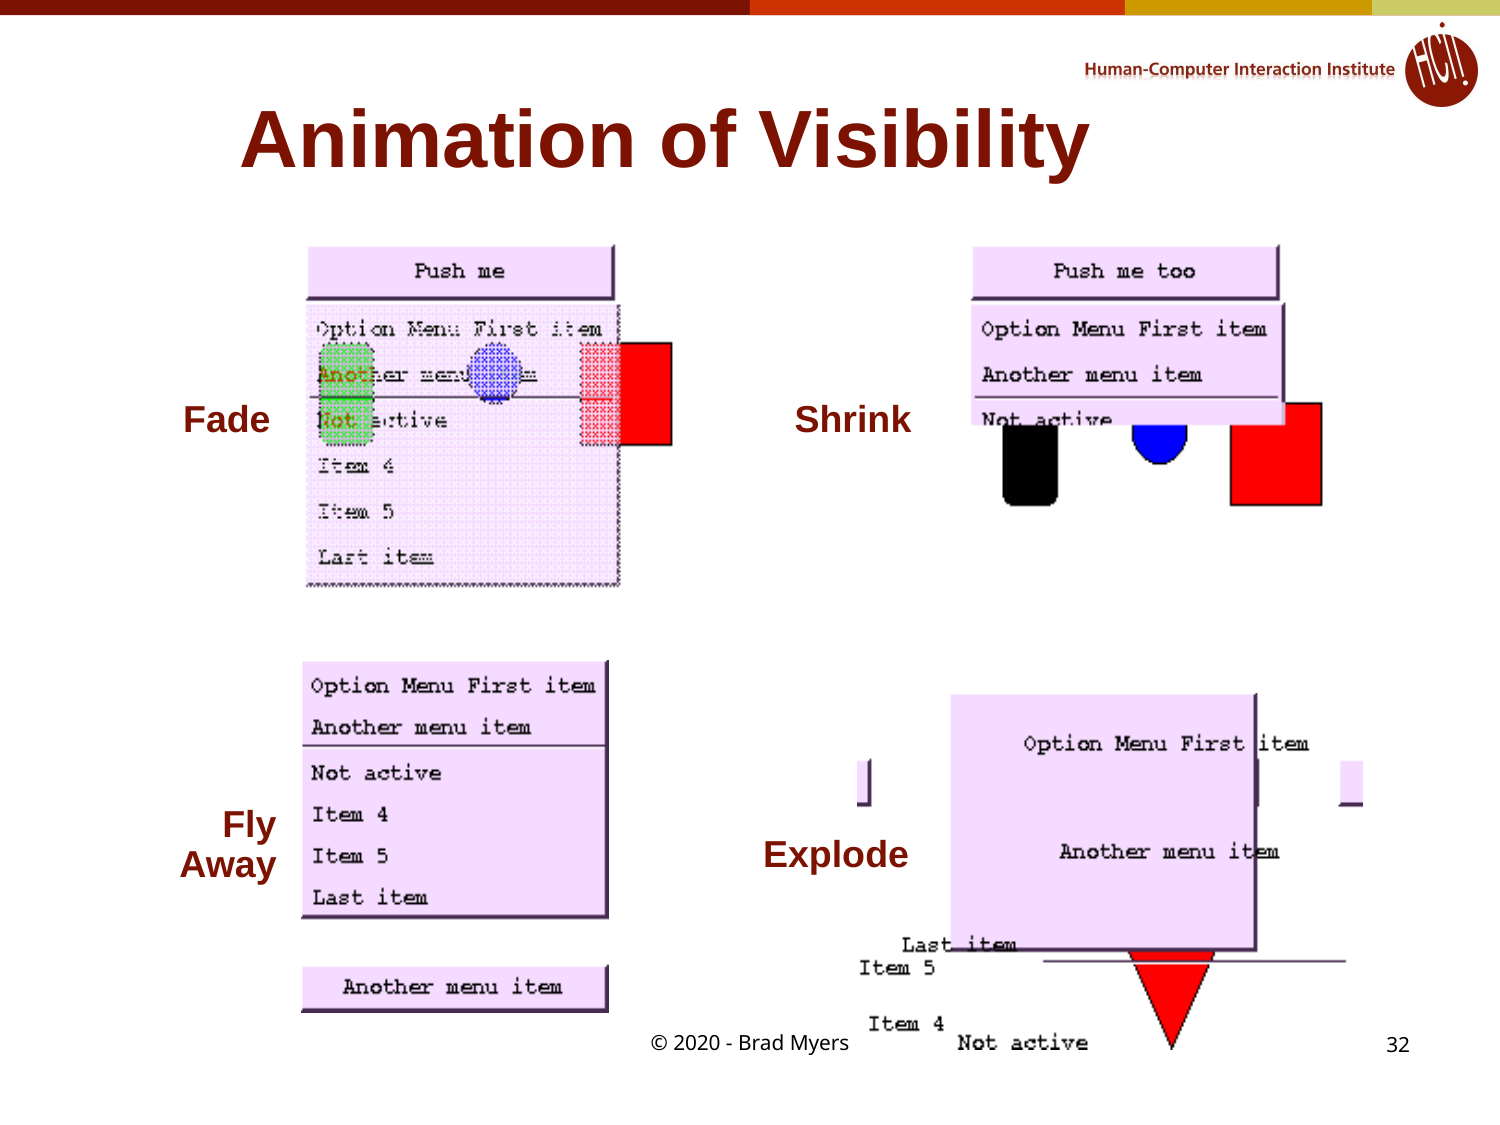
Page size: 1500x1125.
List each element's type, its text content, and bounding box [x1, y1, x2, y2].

picture [966, 239, 1332, 576]
picture [856, 693, 1363, 1051]
slide_number 32 [1074, 1024, 1426, 1101]
text_box Explode [748, 827, 851, 883]
picture [301, 241, 682, 601]
text_box Fade [168, 392, 286, 448]
footer © 2020 - Brad Myers [512, 1024, 988, 1101]
picture [1085, 22, 1478, 107]
picture [301, 660, 610, 1013]
text_box Shrink [779, 392, 927, 448]
title Animation of Visibility [224, 87, 1324, 184]
text_box Fly Away [164, 797, 292, 893]
